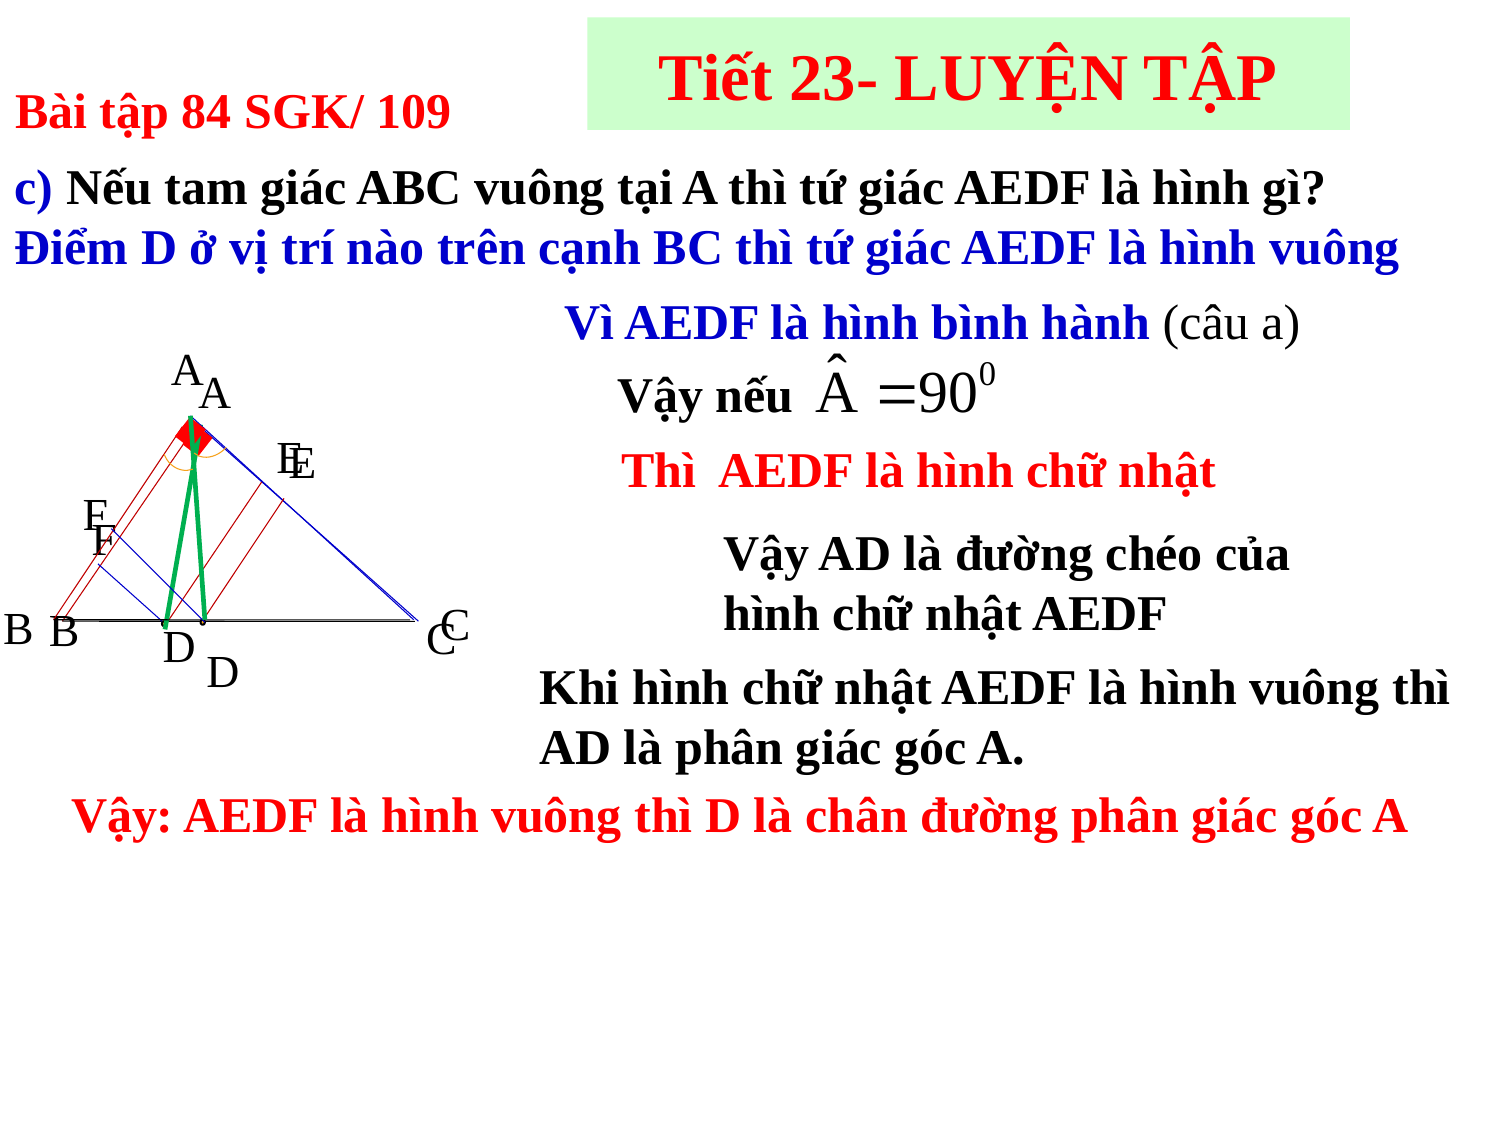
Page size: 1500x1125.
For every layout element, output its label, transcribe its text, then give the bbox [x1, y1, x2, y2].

text_box Khi hình chữ nhật AEDF là hình vuông thì AD là phân giác góc A. [524, 652, 1487, 777]
text_box Vì AEDF là hình bình hành (câu a) [549, 282, 1421, 358]
text_box Vậy nếu [602, 354, 827, 430]
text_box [806, 342, 1006, 428]
text_box Vậy: AEDF là hình vuông thì D là chân đường phân giác góc A [56, 750, 1444, 875]
text_box Vậy AD là đường chéo của hình chữ nhật AEDF [708, 518, 1467, 644]
text_box Tiết 23- LUYỆN TẬP [587, 17, 1350, 130]
text_box Thì AEDF là hình chữ nhật [606, 432, 1257, 503]
text_box Bài tập 84 SGK/ 109 [0, 73, 476, 145]
text_box c) Nếu tam giác ABC vuông tại A thì tứ giác AEDF là hình gì? Điểm D ở vị trí nào trên cạnh BC thì tứ giác AEDF là hình vuông [0, 152, 1388, 278]
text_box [0, 335, 490, 701]
